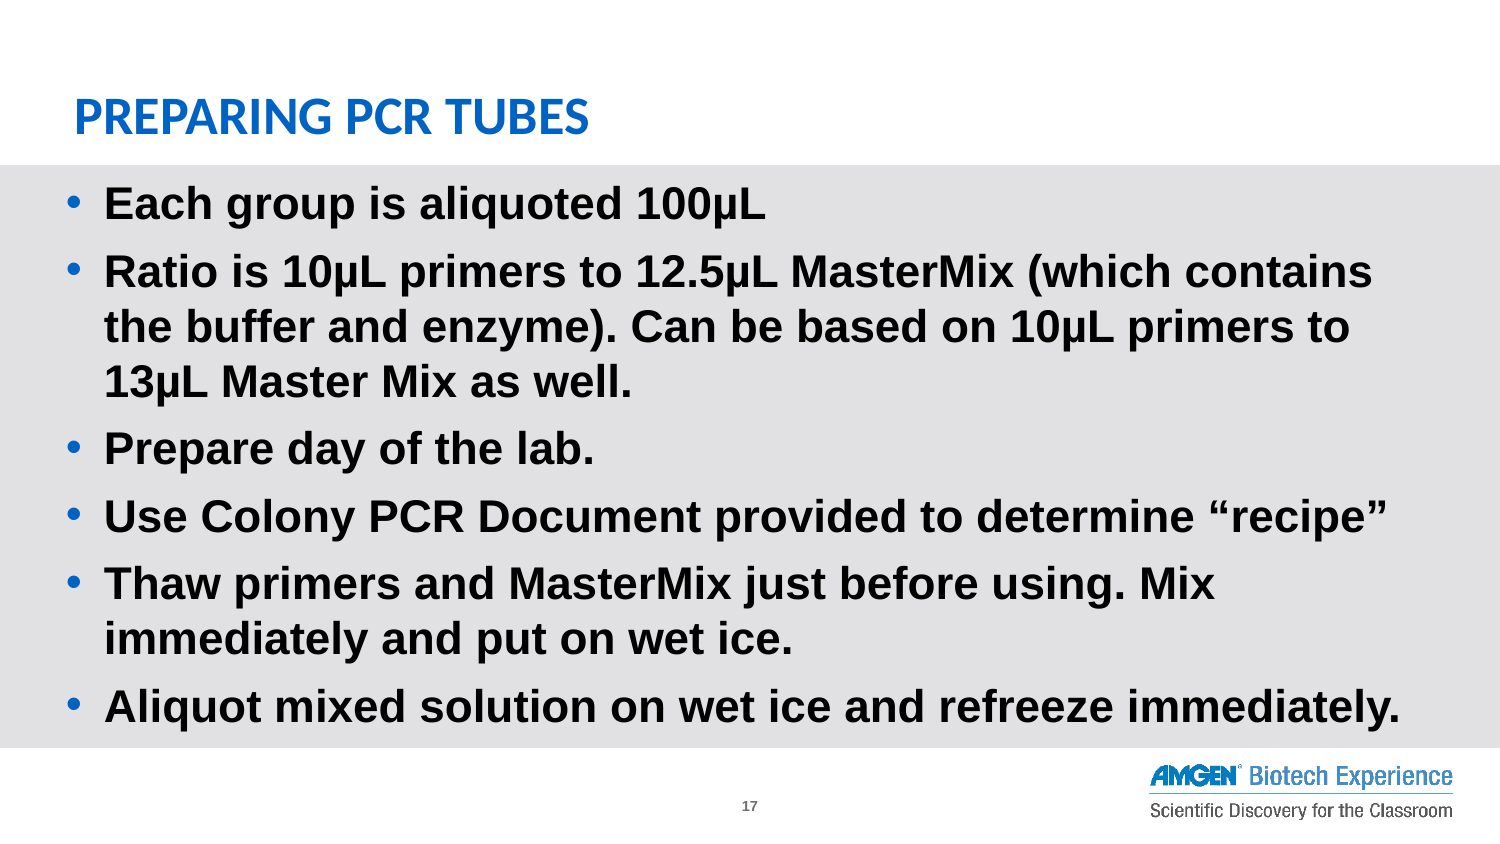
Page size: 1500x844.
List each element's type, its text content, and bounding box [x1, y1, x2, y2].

list Each group is aliquoted 100µL Ratio is 10µL primers to 12.5µL MasterMix (which contains the buffer and enzyme). Can be based on 10µL primers to 13µL Master Mix as well. Prepare day of the lab. Use Colony PCR Document provided to determine “recipe” Thaw primers and MasterMix just before using. Mix immediately and put on wet ice. Aliquot mixed solution on wet ice and refreeze immediately. [50, 166, 1432, 678]
title PREPARING PCR TUBES [59, 0, 1441, 153]
picture [1149, 764, 1453, 820]
